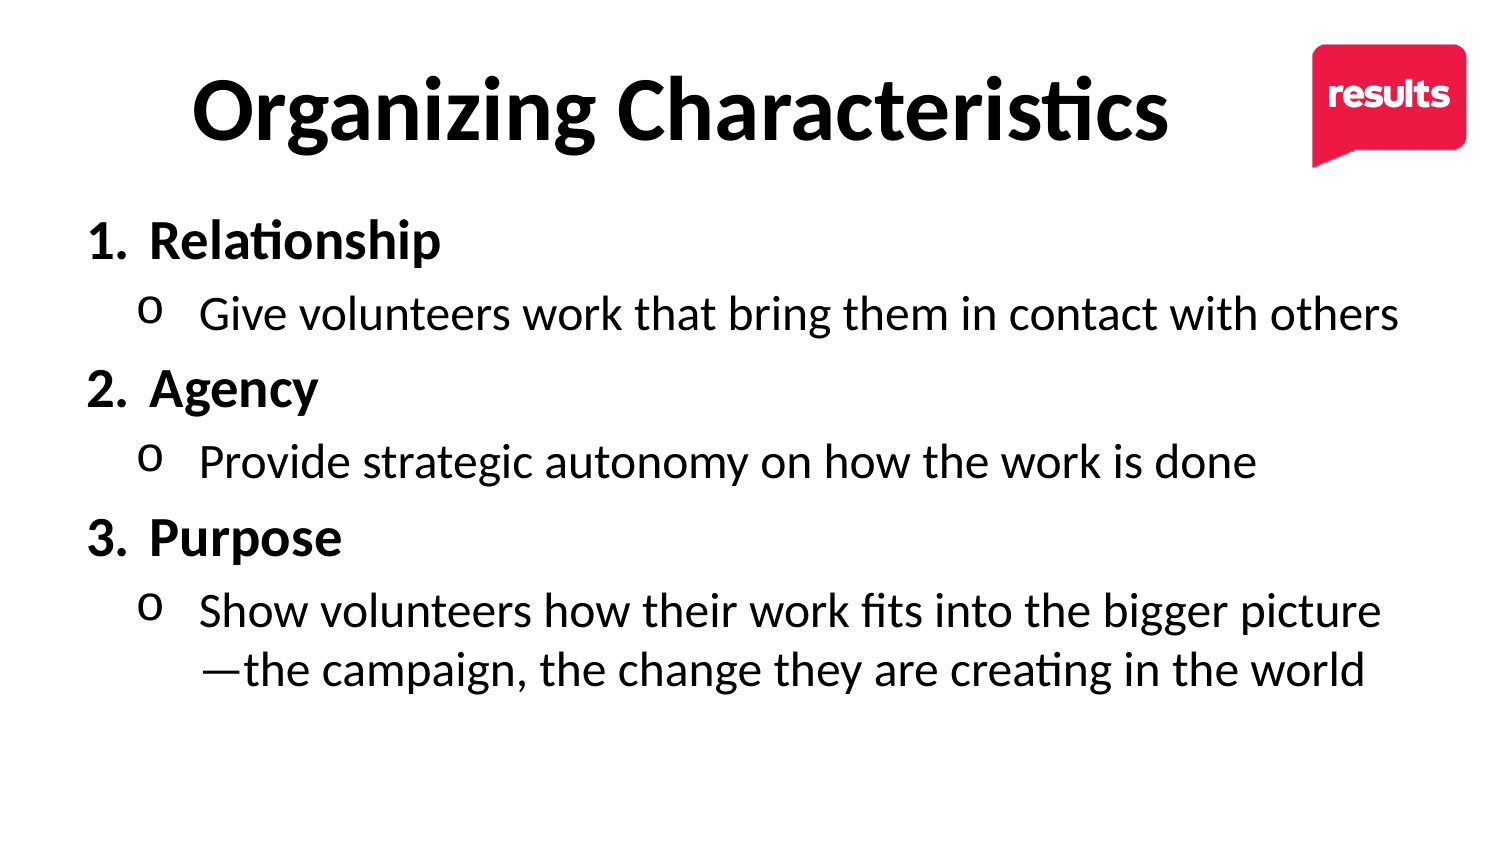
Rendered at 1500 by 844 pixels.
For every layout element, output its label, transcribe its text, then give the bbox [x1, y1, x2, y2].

title Organizing Characteristics [75, 33, 1290, 175]
list Relationship Give volunteers work that bring them in contact with others Agency Provide strategic autonomy on how the work is done Purpose Show volunteers how their work fits into the bigger picture—the campaign, the change they are creating in the world [75, 196, 1425, 754]
picture [1289, 22, 1490, 185]
